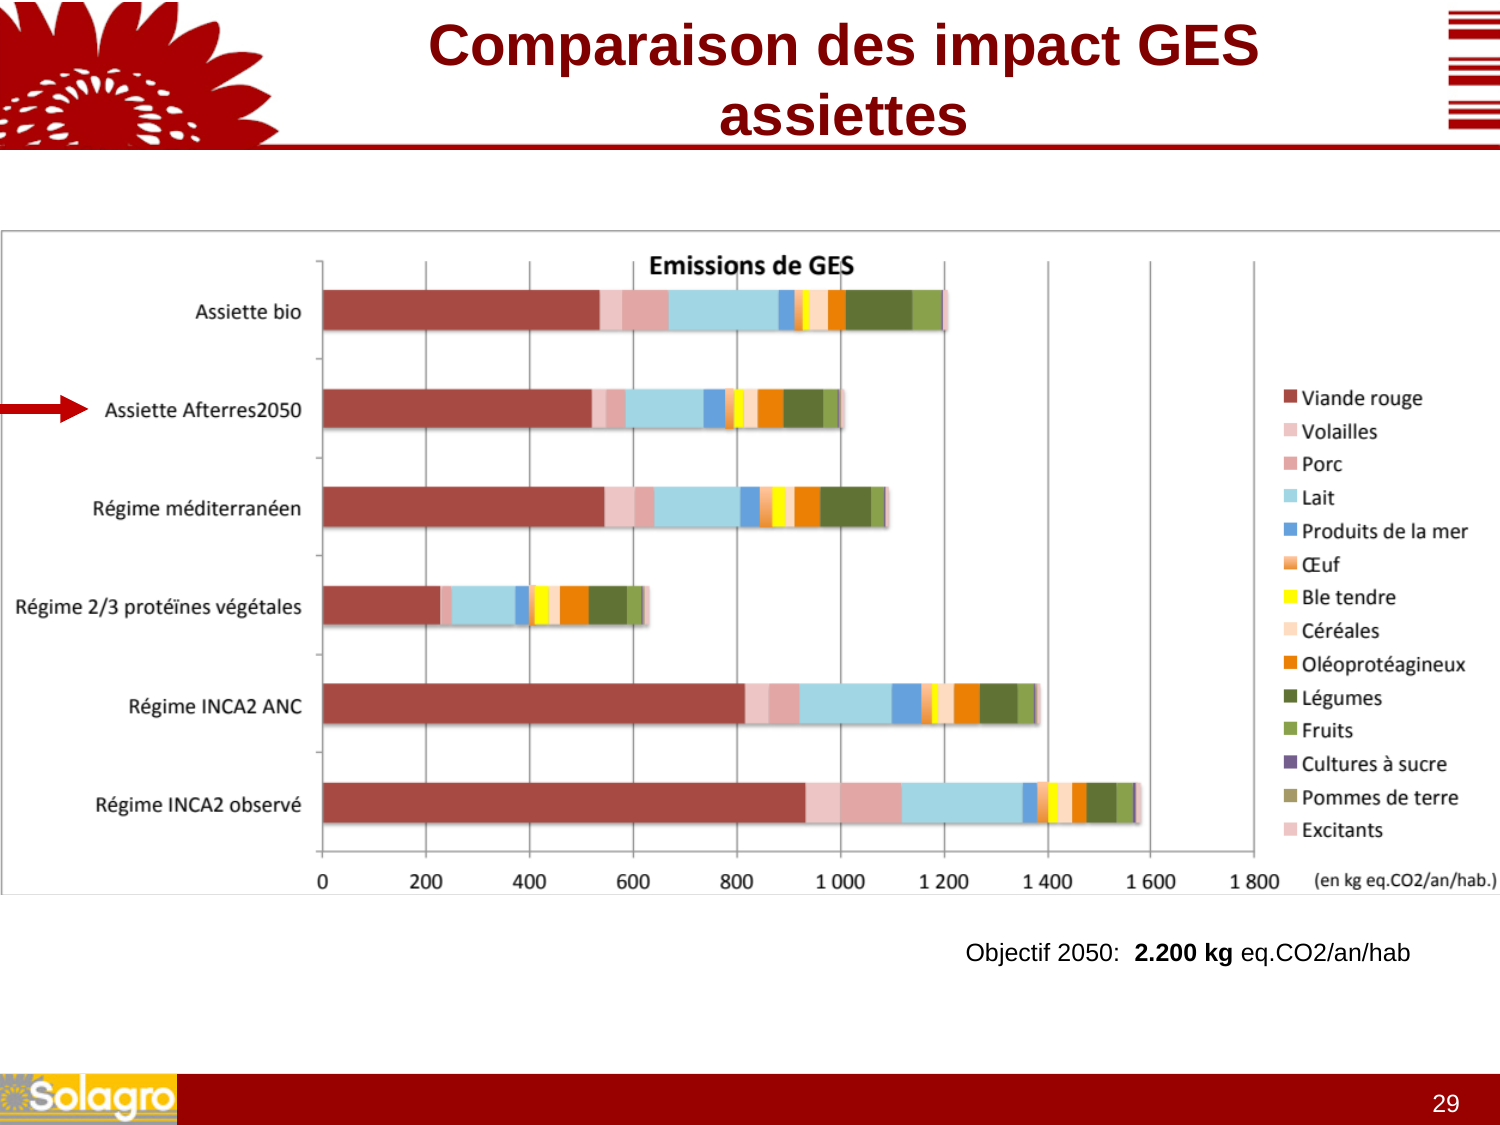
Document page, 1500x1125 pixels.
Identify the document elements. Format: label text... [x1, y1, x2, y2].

text_box Comparaison des impact GES assiettes [301, 0, 1388, 228]
picture [0, 230, 1500, 895]
picture [0, 1074, 177, 1125]
picture [1388, 2, 1500, 150]
picture [0, 2, 301, 150]
text_box Objectif 2050: 2.200 kg eq.CO2/an/hab [950, 928, 1471, 974]
